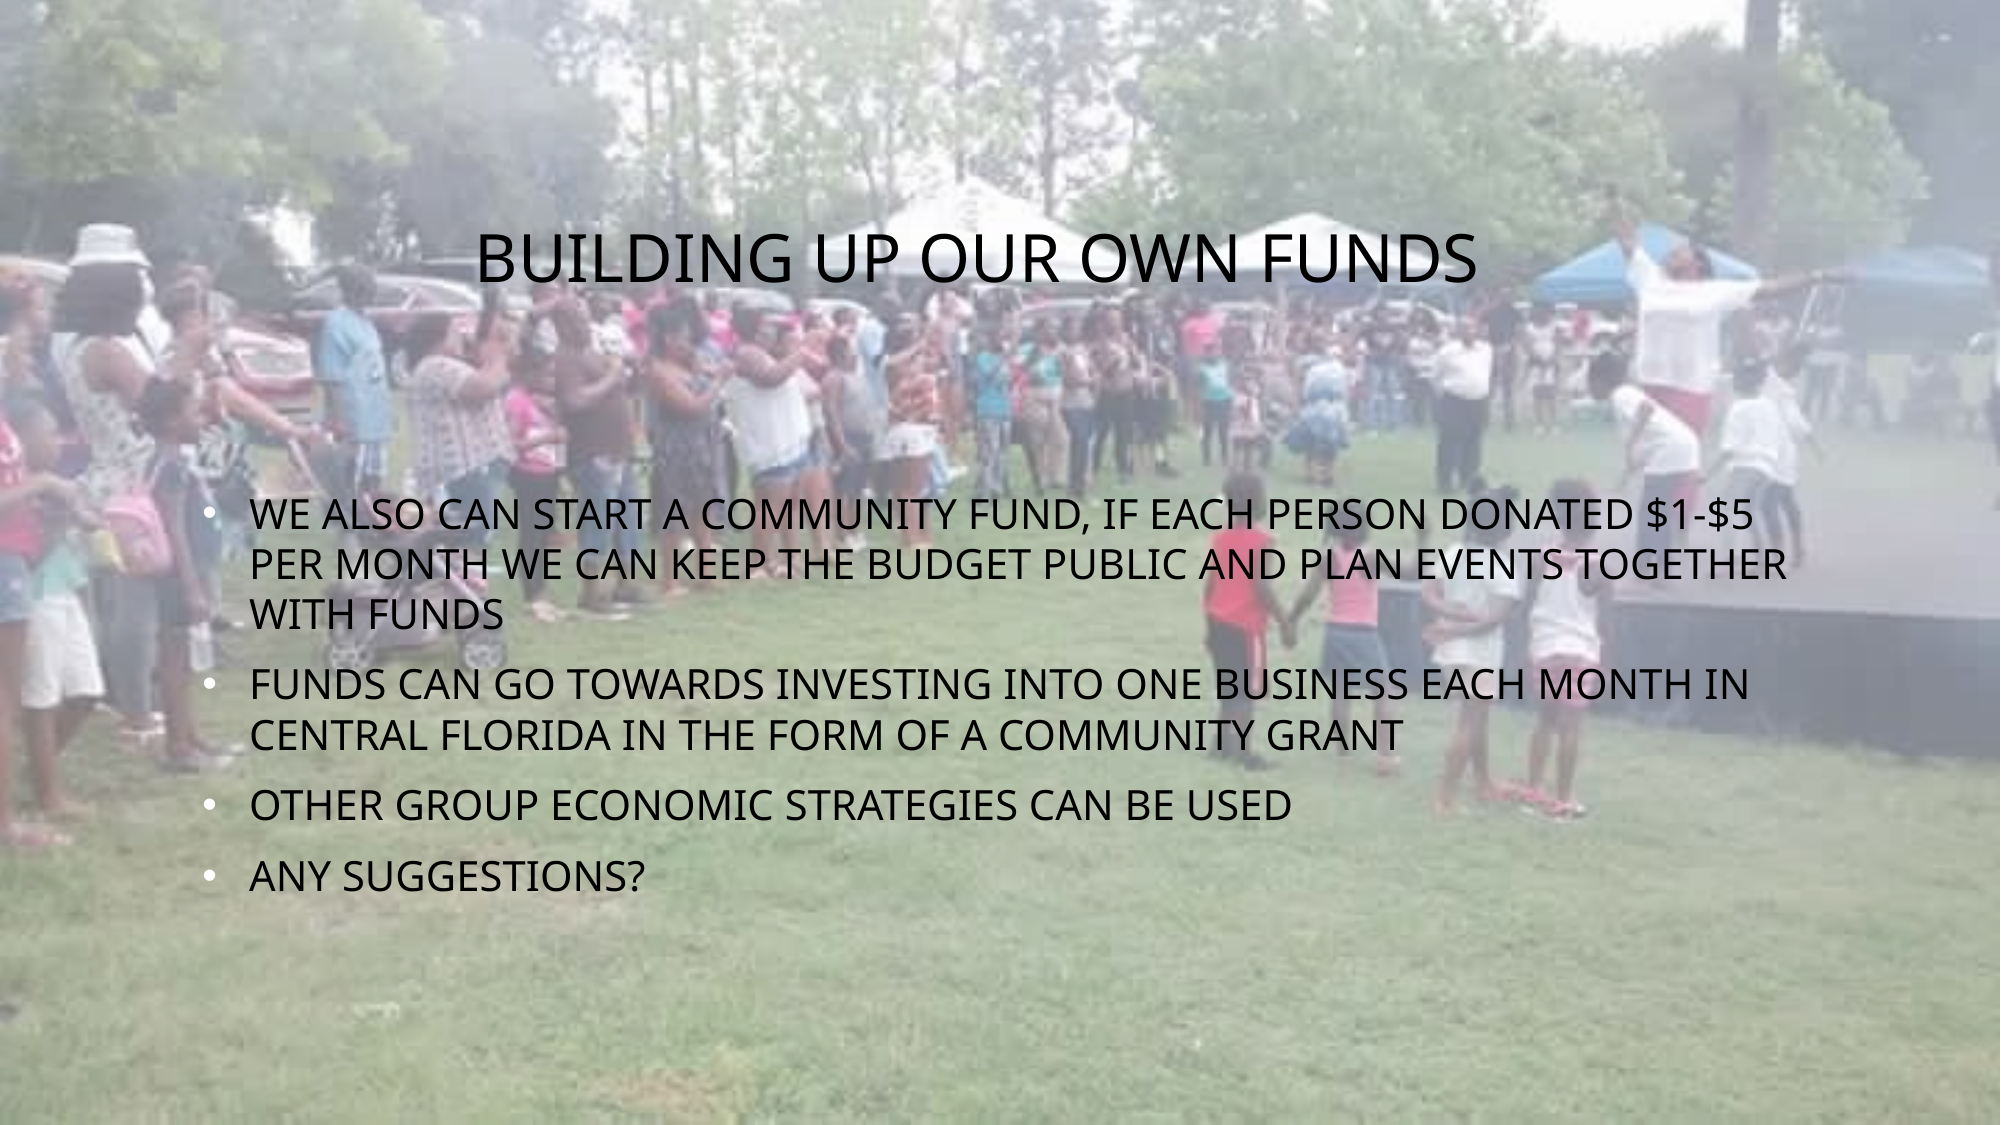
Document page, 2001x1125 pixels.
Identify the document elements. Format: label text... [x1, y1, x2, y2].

list We also can start a community fund, if each person donated $1-$5 per month we can keep the budget public and plan events together with funds Funds can go towards investing into one business each month in central Florida in the form of a community grant Other group economic strategies can be used Any suggestions? [187, 437, 1813, 950]
title Building up our own funds [187, 99, 1813, 413]
